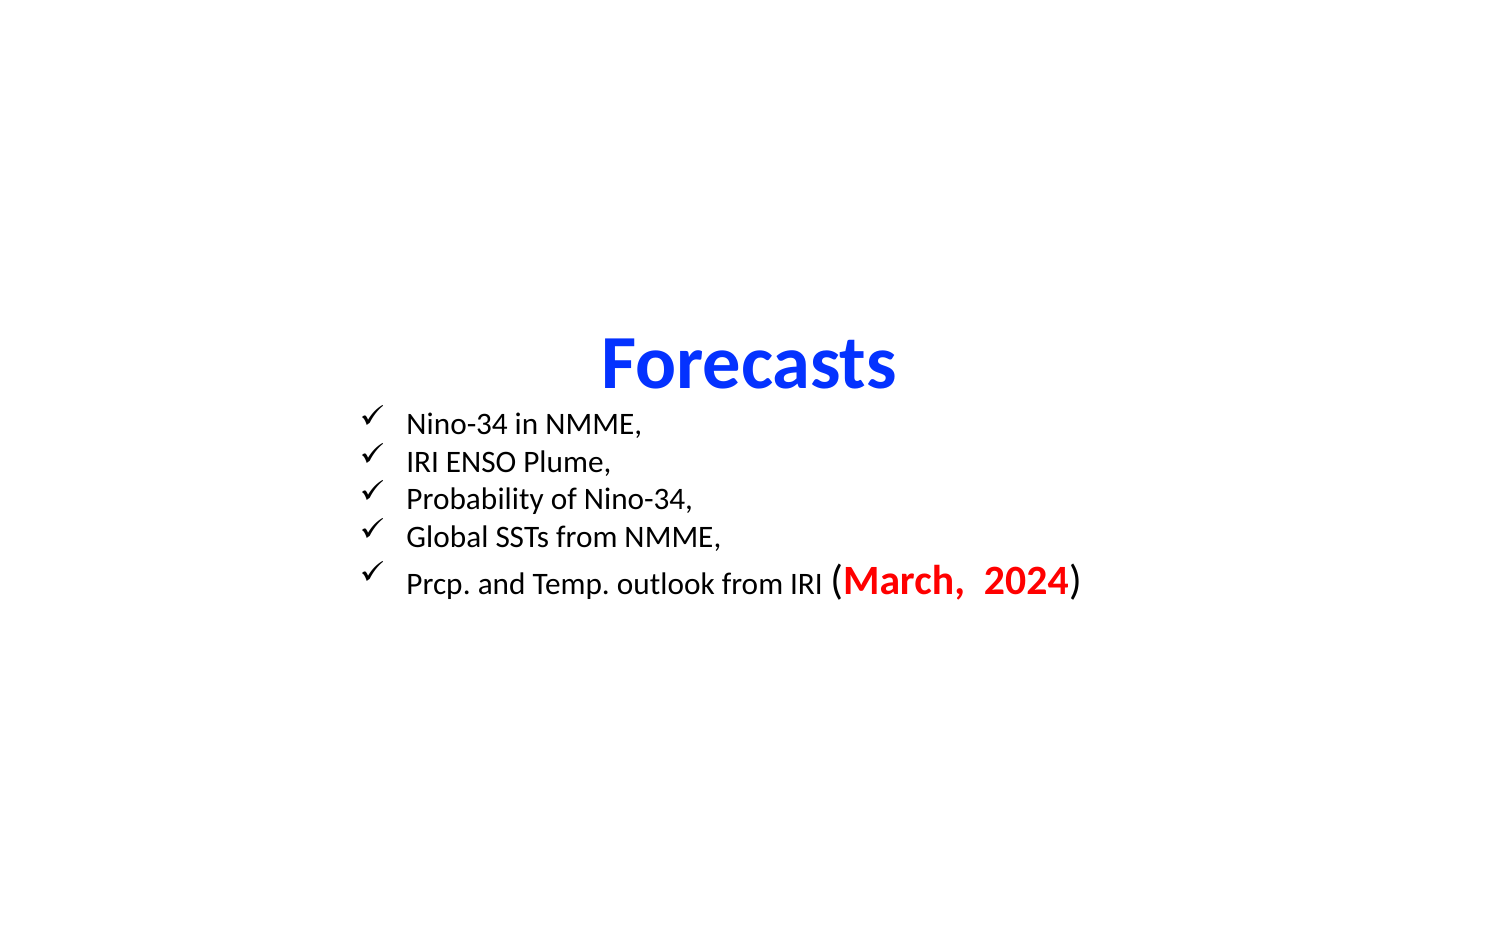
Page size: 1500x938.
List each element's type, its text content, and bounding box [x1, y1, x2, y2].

text_box Forecasts Nino-34 in NMME, IRI ENSO Plume, Probability of Nino-34, Global SSTs from NMME, Prcp. and Temp. outlook from IRI (March, 2024) [344, 304, 1154, 611]
